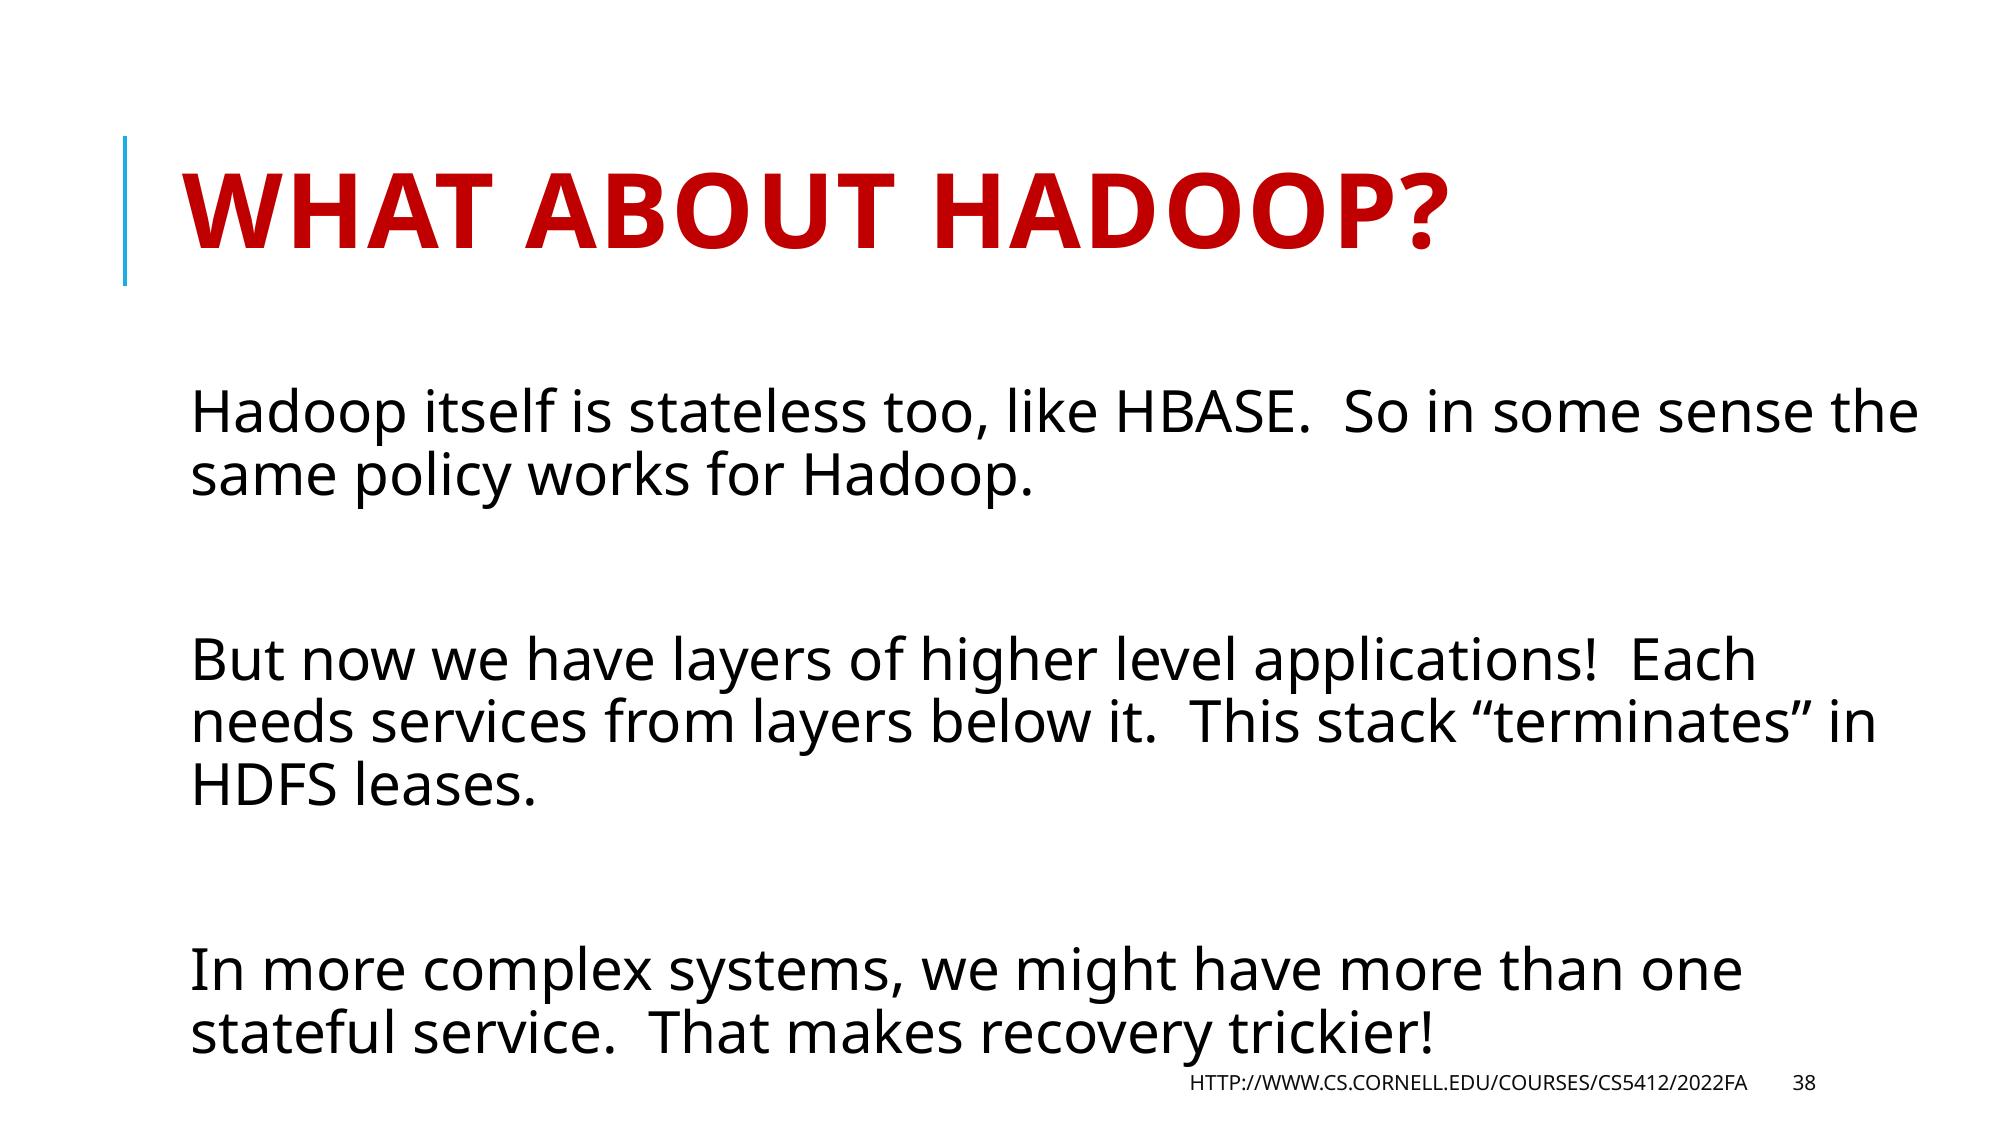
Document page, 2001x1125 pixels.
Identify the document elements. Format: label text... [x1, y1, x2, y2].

list Hadoop itself is stateless too, like HBASE. So in some sense the same policy works for Hadoop. But now we have layers of higher level applications! Each needs services from layers below it. This stack “terminates” in HDFS leases. In more complex systems, we might have more than one stateful service. That makes recovery trickier! [168, 375, 1938, 1035]
footer http://www.cs.cornell.edu/courses/cs5412/2022fa [794, 1061, 1763, 1107]
slide_number 38 [1777, 1061, 1938, 1107]
title What about Hadoop? [168, 96, 1938, 342]
